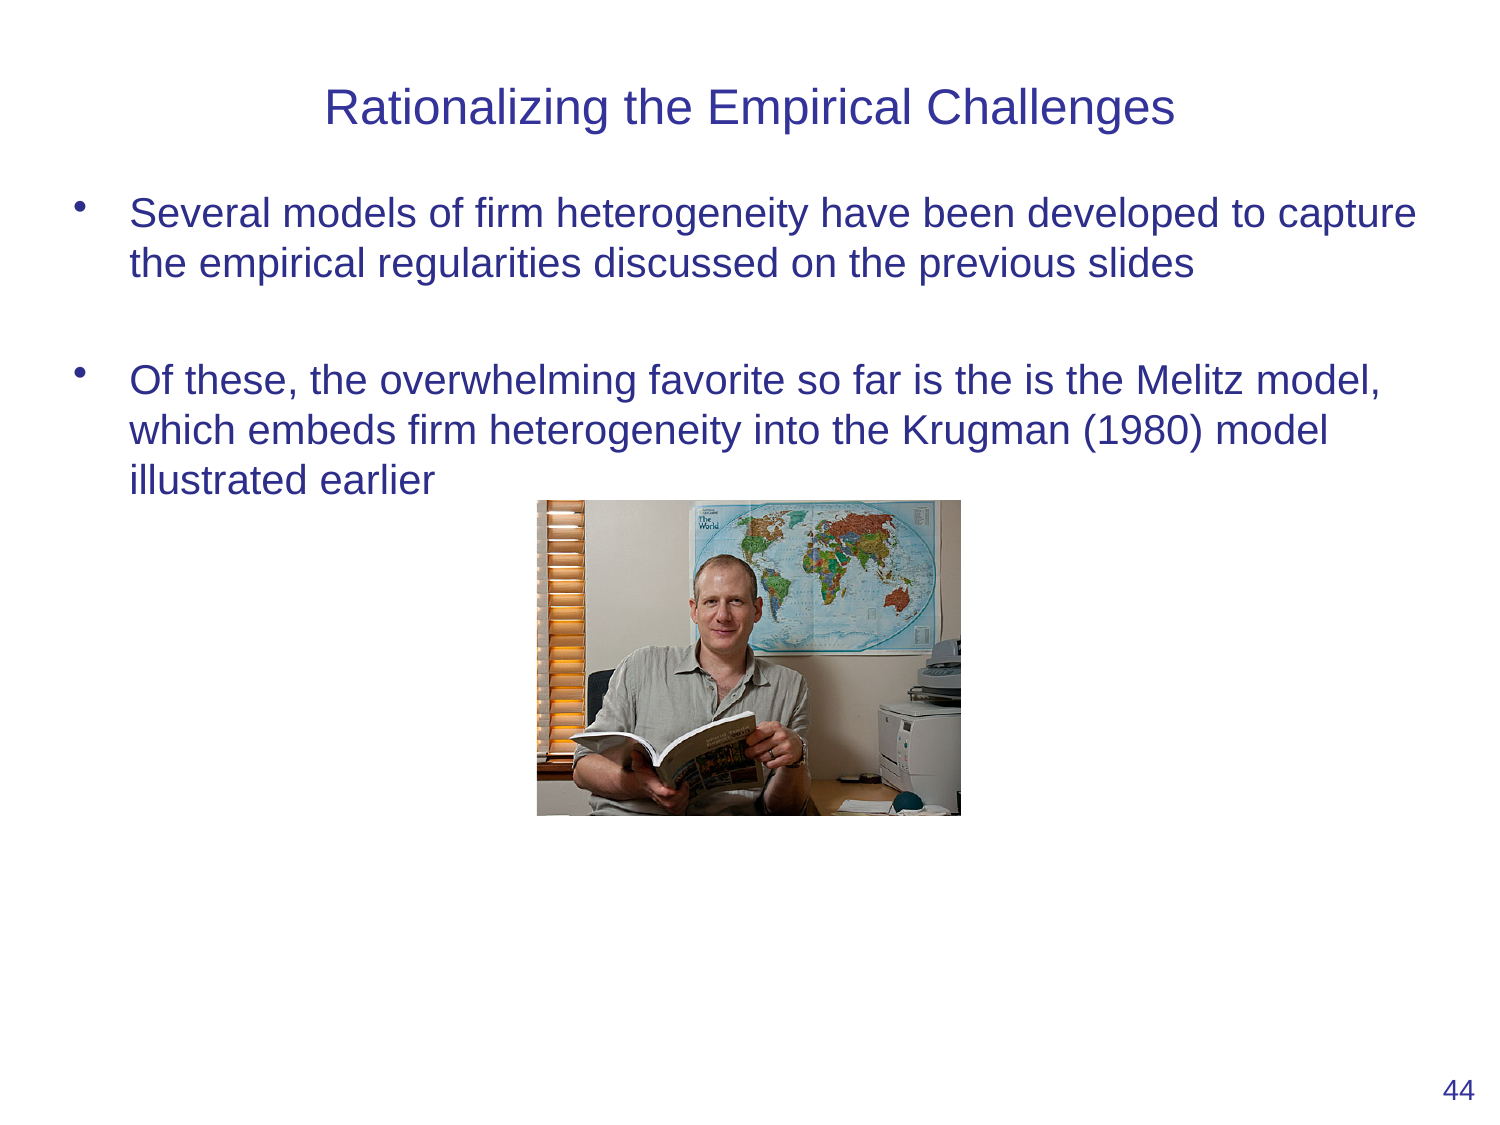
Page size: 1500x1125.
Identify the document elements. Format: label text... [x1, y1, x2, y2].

title Rationalizing the Empirical Challenges [57, 44, 1443, 165]
list Several models of firm heterogeneity have been developed to capture the empirical regularities discussed on the previous slides Of these, the overwhelming favorite so far is the is the Melitz model, which embeds firm heterogeneity into the Krugman (1980) model illustrated earlier [57, 178, 1443, 1125]
picture [536, 500, 962, 816]
slide_number 44 [1408, 1028, 1491, 1108]
